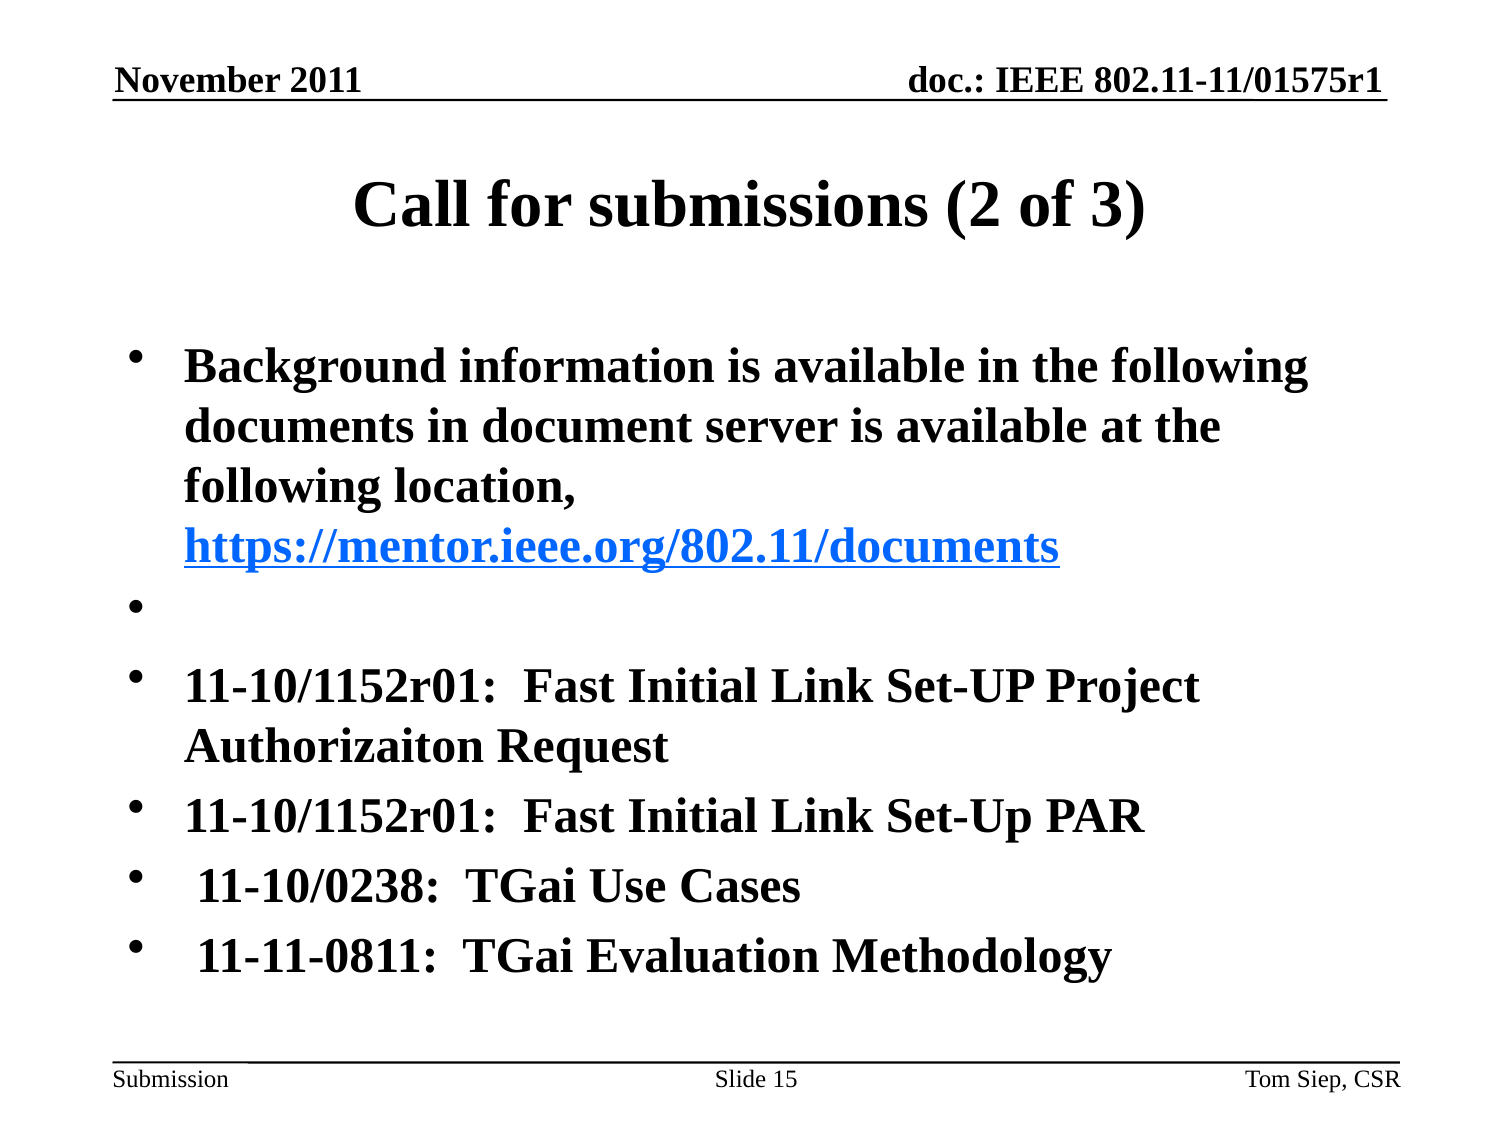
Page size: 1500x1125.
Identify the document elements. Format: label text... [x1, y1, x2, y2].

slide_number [114, 54, 366, 101]
slide_number Slide 15 [712, 1061, 800, 1093]
footer Tom Siep, CSR [1243, 1061, 1402, 1093]
title Call for submissions (2 of 3) [112, 112, 1388, 288]
list Background information is available in the following documents in document server is available at the following location, https://mentor.ieee.org/802.11/documents 11-10/1152r01: Fast Initial Link Set-UP Project Authorizaiton Request 11-10/1152r01: Fast Initial Link Set-Up PAR 11-10/0238: TGai Use Cases 11-11-0811: TGai Evaluation Methodology [112, 324, 1388, 1001]
